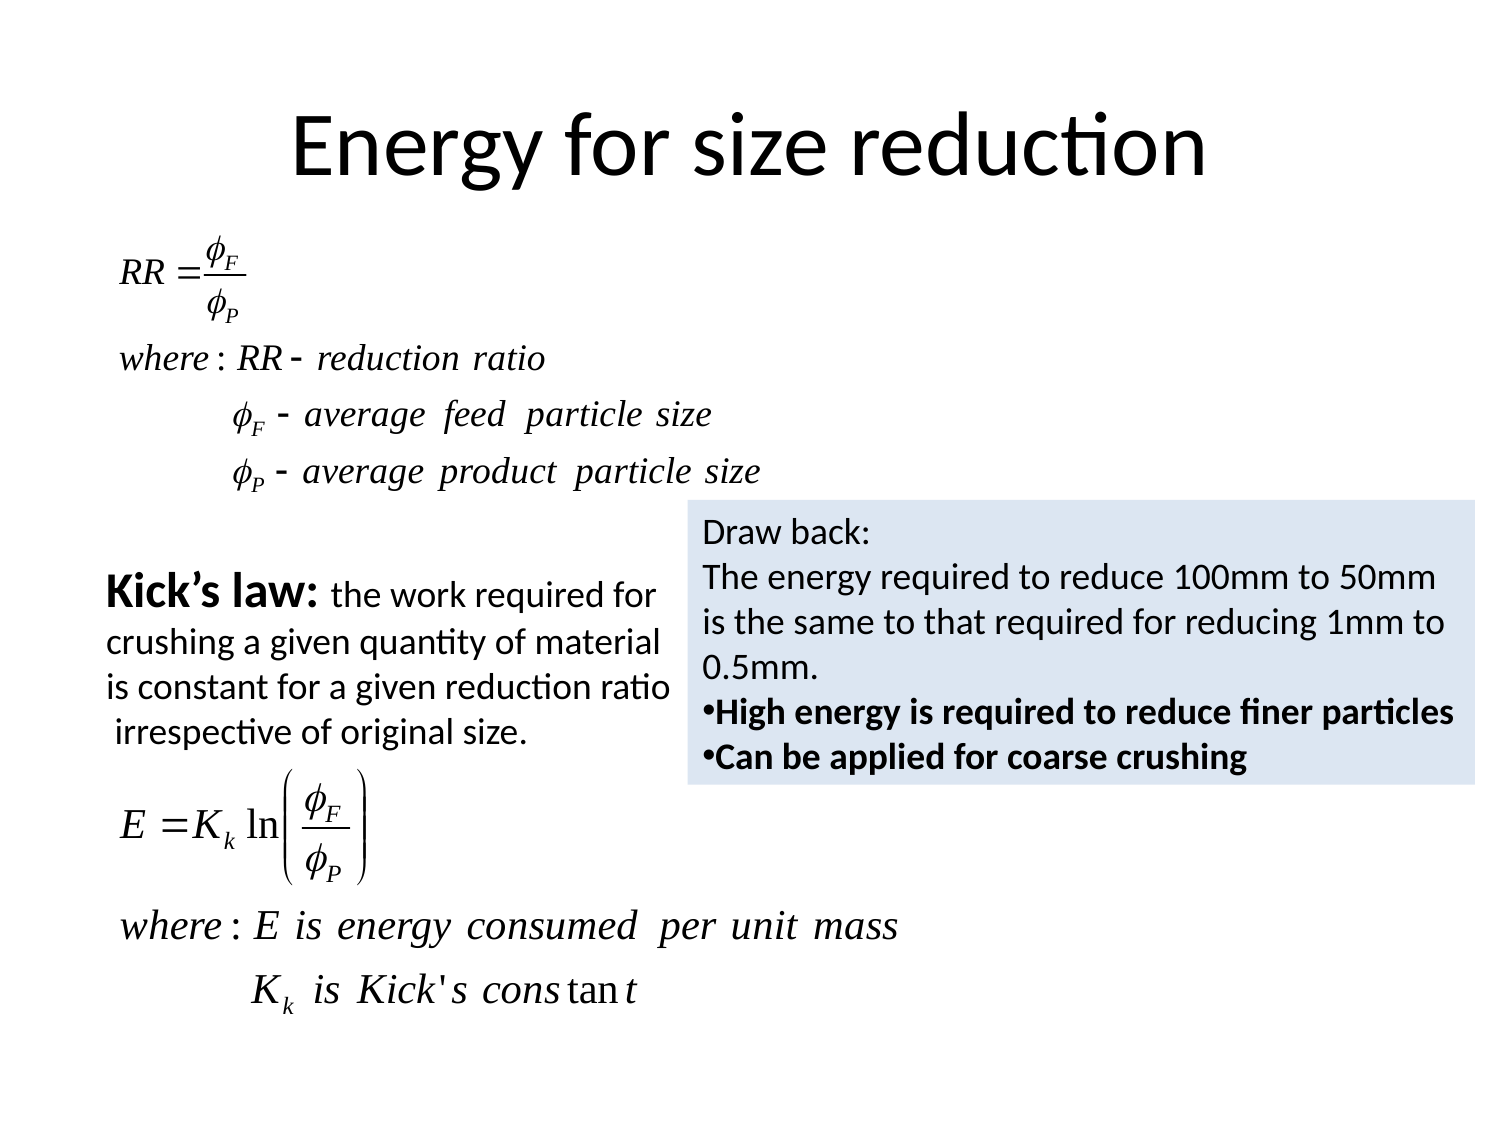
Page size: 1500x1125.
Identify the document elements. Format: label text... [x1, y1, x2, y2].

title Energy for size reduction [75, 45, 1425, 233]
text_box Kick’s law: the work required for crushing a given quantity of material is constant for a given reduction ratio irrespective of original size. [91, 549, 687, 760]
text_box Draw back: The energy required to reduce 100mm to 50mm is the same to that required for reducing 1mm to 0.5mm. High energy is required to reduce finer particles Can be applied for coarse crushing [687, 499, 1475, 785]
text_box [112, 224, 767, 501]
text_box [112, 762, 908, 1026]
